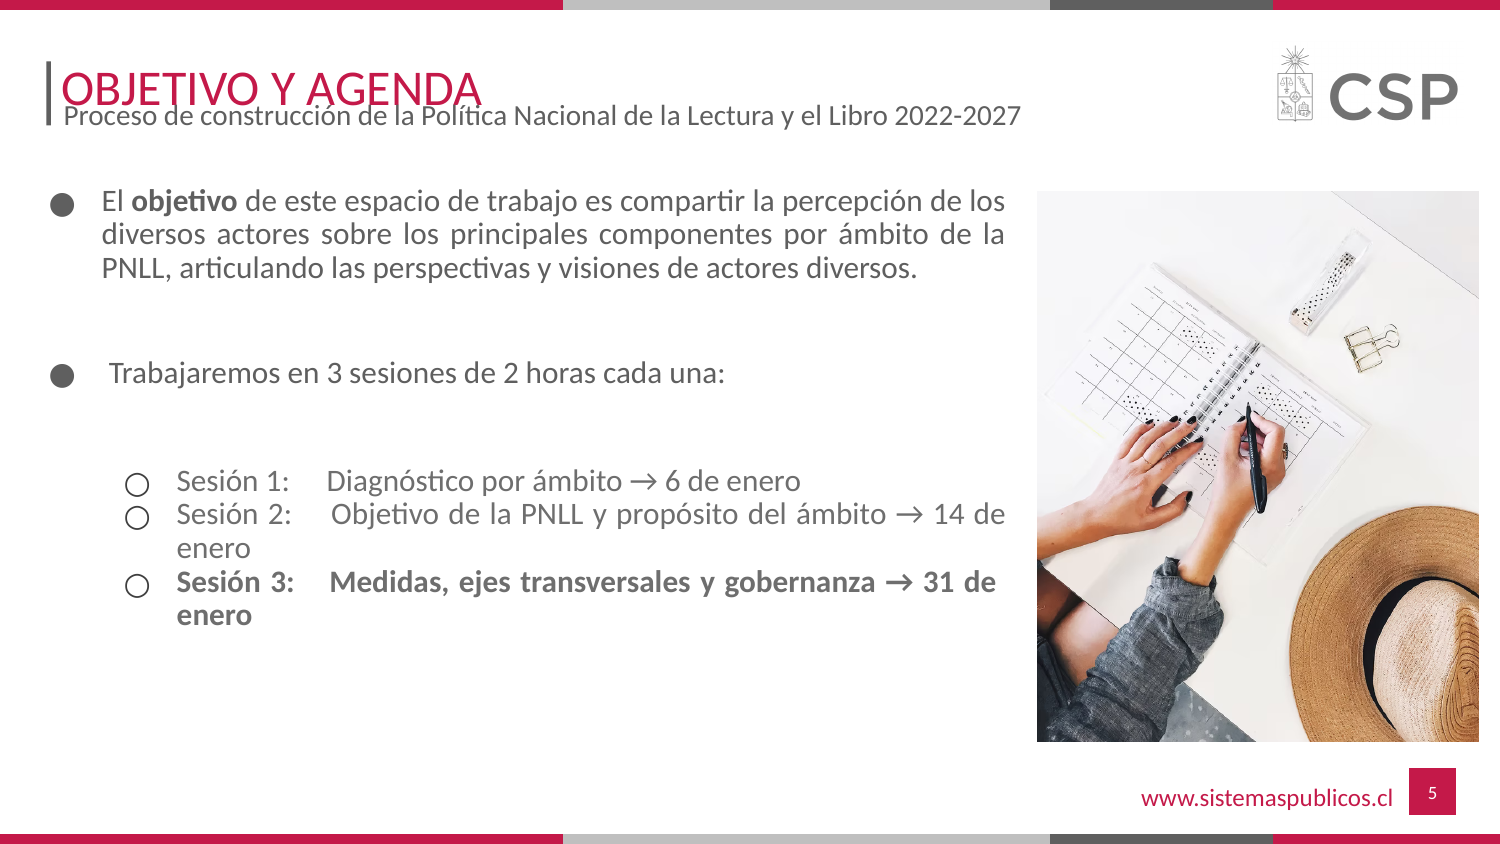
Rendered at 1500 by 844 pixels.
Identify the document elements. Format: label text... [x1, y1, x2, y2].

picture [1272, 41, 1464, 125]
subtitle Proceso de construcción de la Política Nacional de la Lectura y el Libro 2022-2027 [52, 94, 1256, 123]
footer www.sistemaspublicos.cl [1092, 775, 1405, 814]
list El objetivo de este espacio de trabajo es compartir la percepción de los diversos actores sobre los principales componentes por ámbito de la PNLL, articulando las perspectivas y visiones de actores diversos. Trabajaremos en 3 sesiones de 2 horas cada una: Sesión 1: Diagnóstico por ámbito → 6 de enero Sesión 2: Objetivo de la PNLL y propósito del ámbito → 14 de enero Sesión 3: Medidas, ejes transversales y gobernanza → 31 de enero [15, 178, 1019, 770]
slide_number ‹#› [1410, 769, 1456, 815]
picture [1037, 191, 1479, 742]
title OBJETIVO Y AGENDA [50, 46, 1256, 95]
